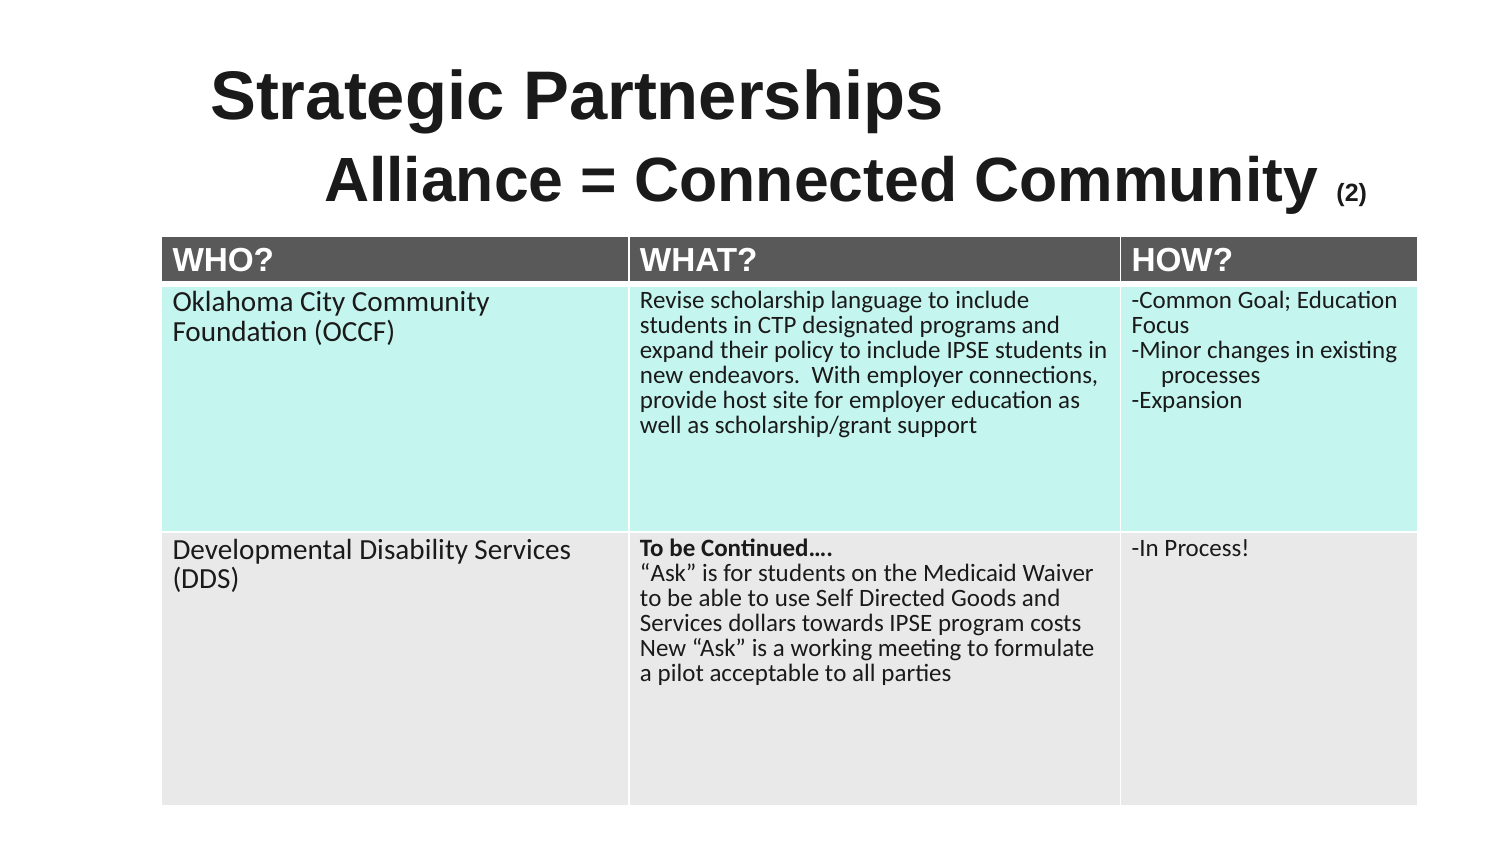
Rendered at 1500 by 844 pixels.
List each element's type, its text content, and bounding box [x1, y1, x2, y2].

table_header WHO? [162, 237, 628, 281]
table_header HOW? [1121, 237, 1417, 281]
table_cell To be Continued…. “Ask” is for students on the Medicaid Waiver to be able to use Self Directed Goods and Services dollars towards IPSE program costs New “Ask” is a working meeting to formulate a pilot acceptable to all parties [630, 533, 1120, 805]
table_cell -Common Goal; Education Focus -Minor changes in existing processes -Expansion [1121, 287, 1417, 531]
table_header WHAT? [630, 237, 1120, 281]
table_cell Developmental Disability Services (DDS) [162, 533, 628, 805]
title Strategic Partnerships Alliance = Connected Community (2) [195, 35, 1419, 214]
table_cell -In Process! [1121, 533, 1417, 805]
table_cell Oklahoma City Community Foundation (OCCF) [162, 287, 628, 531]
table_cell Revise scholarship language to include students in CTP designated programs and expand their policy to include IPSE students in new endeavors. With employer connections, provide host site for employer education as well as scholarship/grant support [630, 287, 1120, 531]
